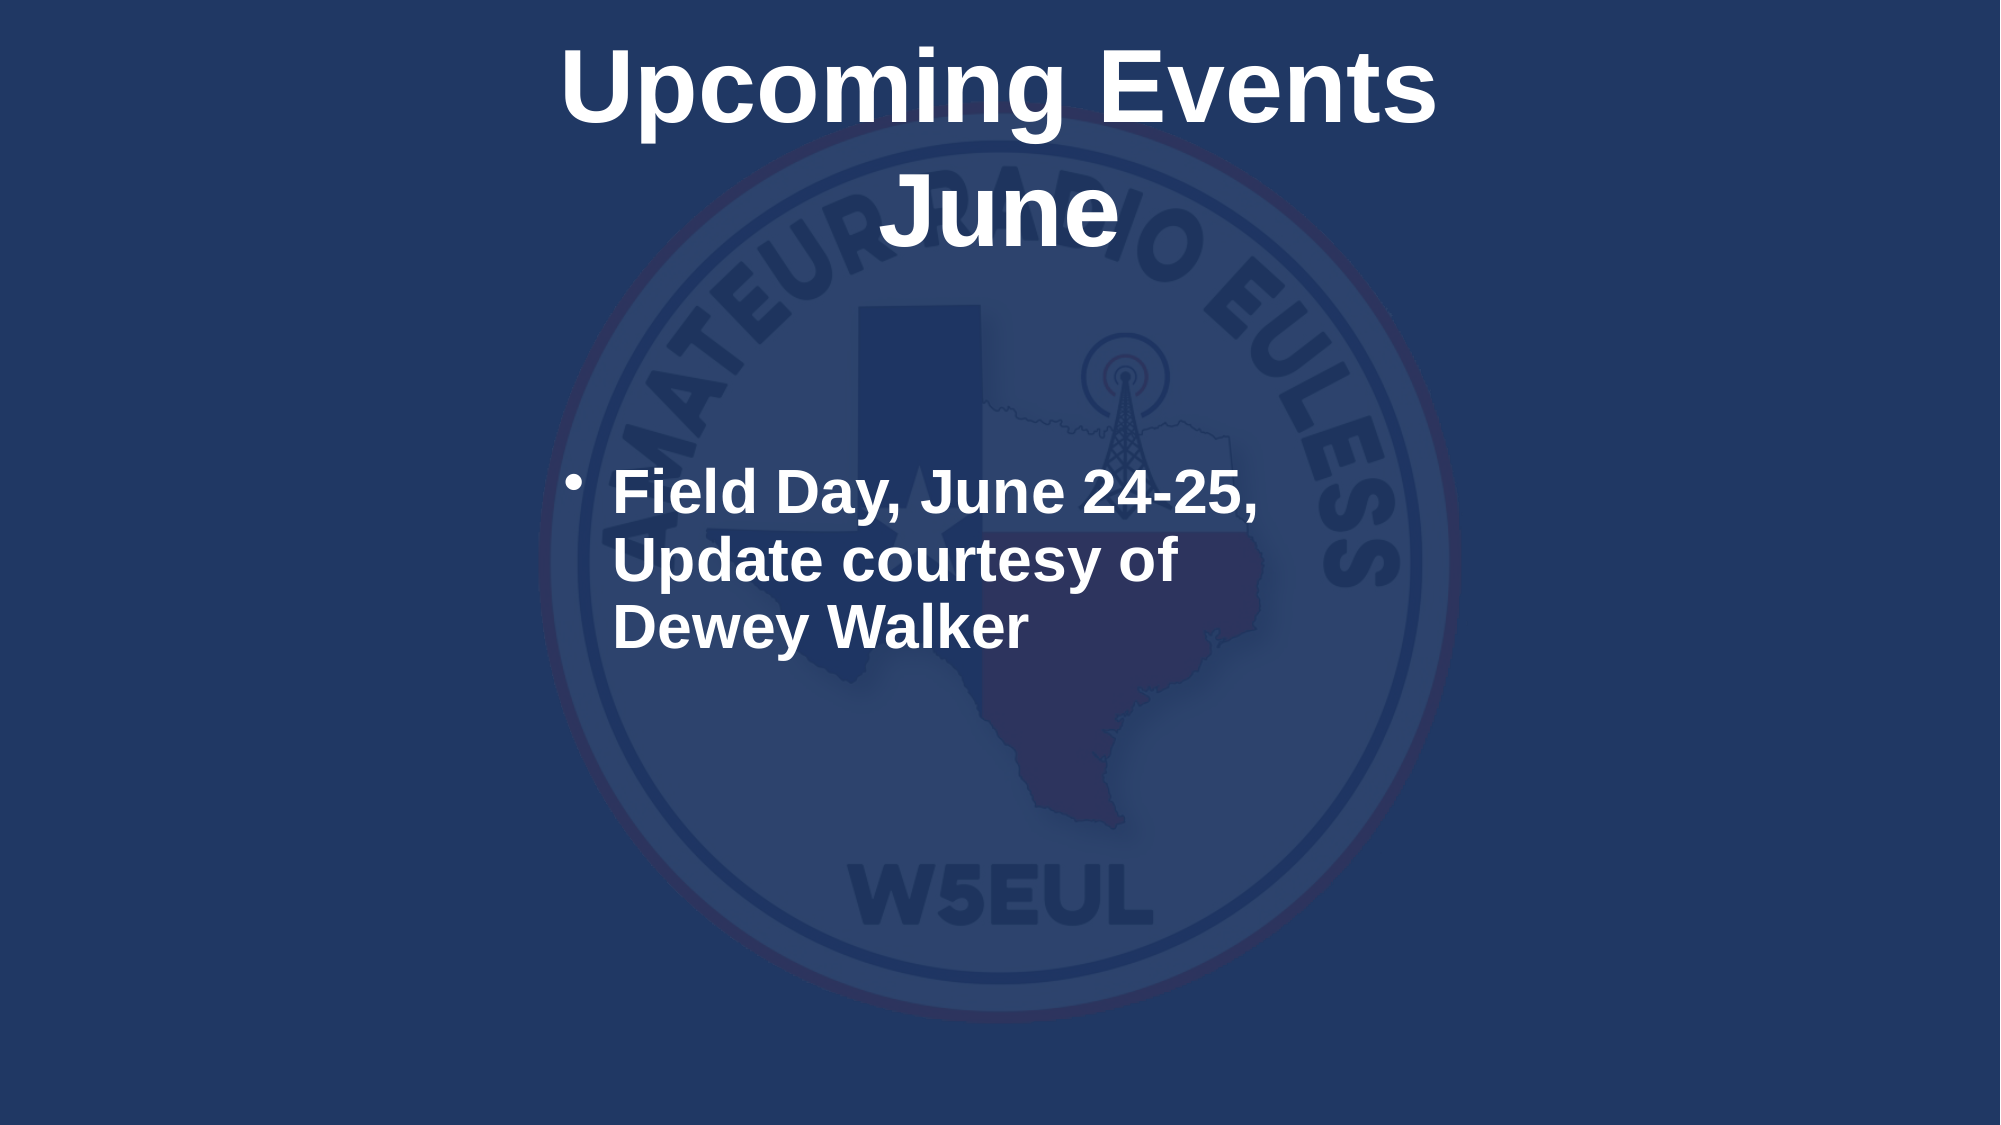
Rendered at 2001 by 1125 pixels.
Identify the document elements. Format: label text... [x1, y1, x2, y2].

picture [464, 27, 1536, 1098]
text_box Upcoming Events June [390, 10, 1610, 276]
